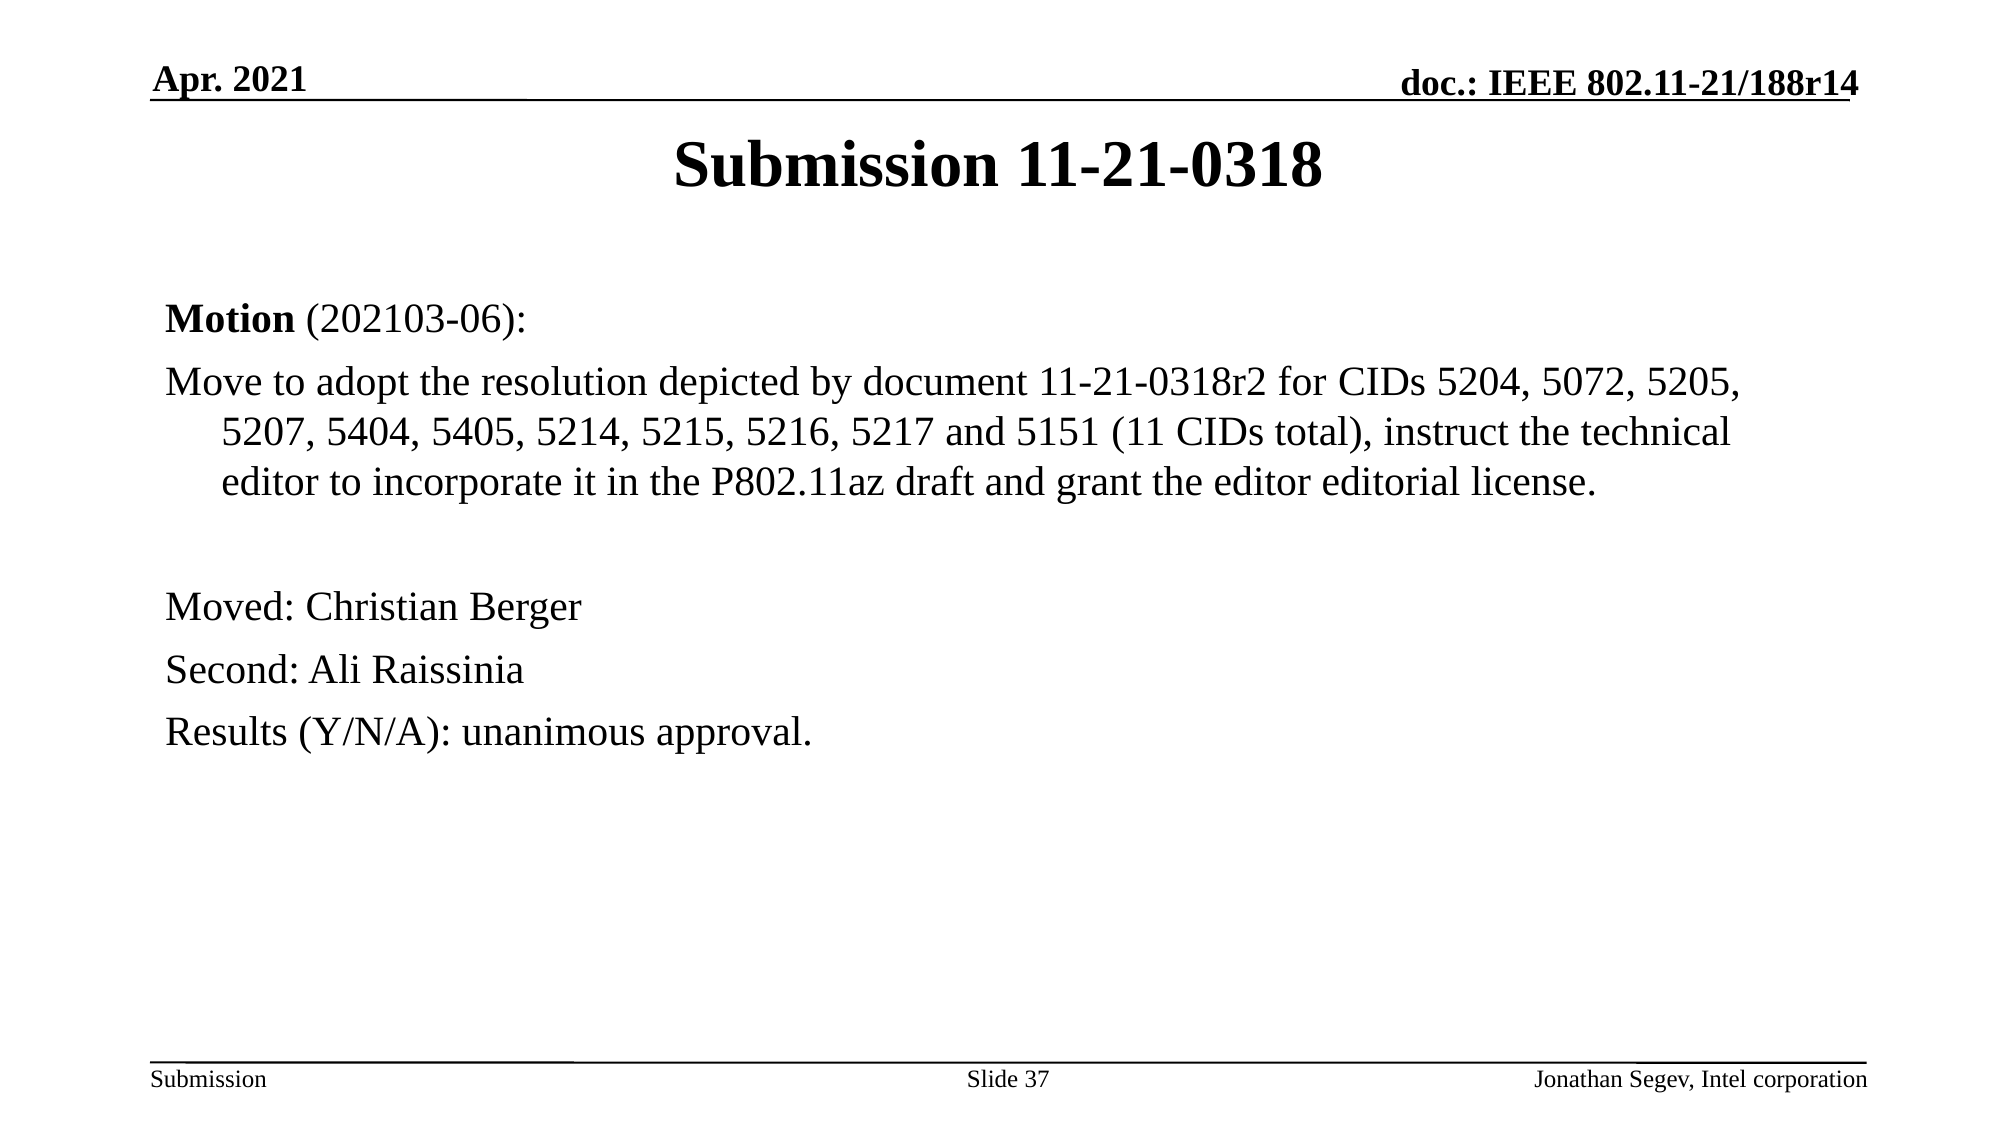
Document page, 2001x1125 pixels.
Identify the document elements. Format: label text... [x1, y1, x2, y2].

footer Jonathan Segev, Intel corporation [1171, 1061, 1869, 1093]
title Submission 11-21-0318 [149, 112, 1850, 209]
slide_number Slide 37 [950, 1061, 1067, 1123]
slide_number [152, 54, 563, 100]
list Motion (202103-06): Move to adopt the resolution depicted by document 11-21-0318r2 for CIDs 5204, 5072, 5205, 5207, 5404, 5405, 5214, 5215, 5216, 5217 and 5151 (11 CIDs total), instruct the technical editor to incorporate it in the P802.11az draft and grant the editor editorial license. Moved: Christian Berger Second: Ali Raissinia Results (Y/N/A): unanimous approval. [149, 220, 1850, 1000]
